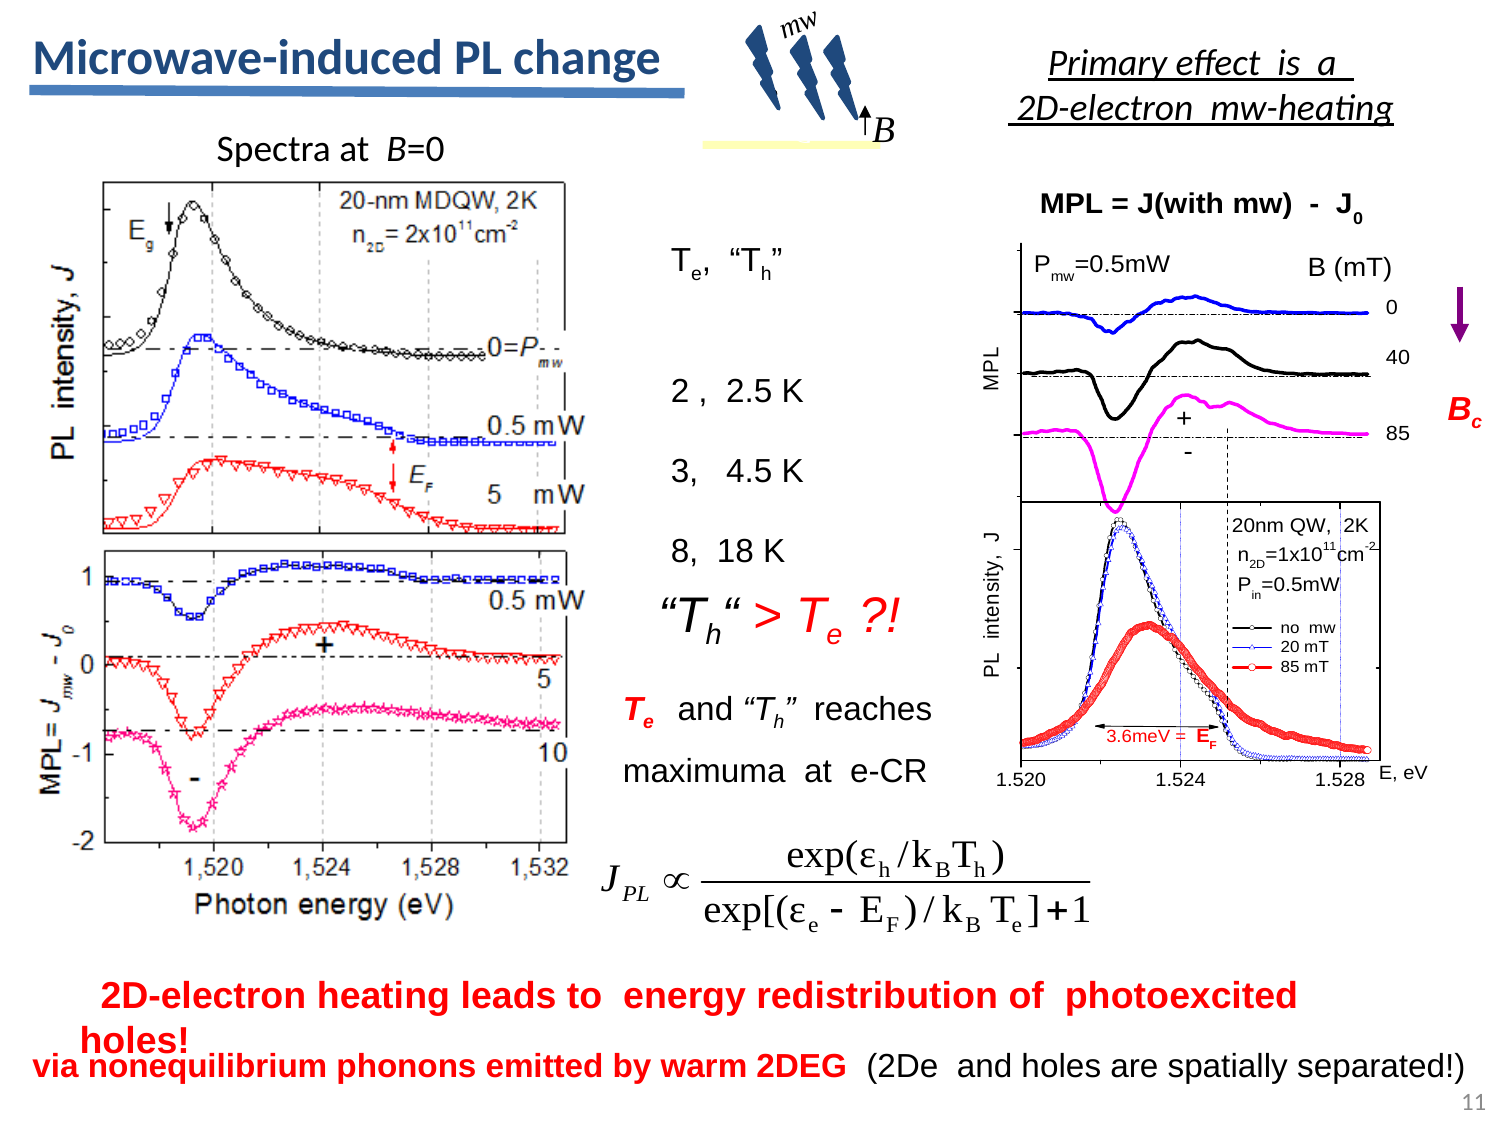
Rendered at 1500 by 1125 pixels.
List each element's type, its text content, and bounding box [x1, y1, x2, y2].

text_box “Th“ > Te ?! [643, 552, 921, 656]
text_box Microwave-induced PL change [17, 14, 685, 92]
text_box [29, 89, 685, 94]
text_box Te, “Th” 2 , 2.5 K 3, 4.5 K 8, 18 K [656, 208, 845, 552]
text_box Spectra at B=0 [201, 116, 486, 169]
picture [27, 170, 598, 941]
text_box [926, 30, 1500, 821]
slide_number 11 [1151, 1101, 1500, 1125]
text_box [702, 0, 892, 150]
text_box Te and “Th” reaches maximuma at e-CR [608, 656, 921, 815]
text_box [601, 830, 1097, 941]
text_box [17, 940, 1500, 1094]
